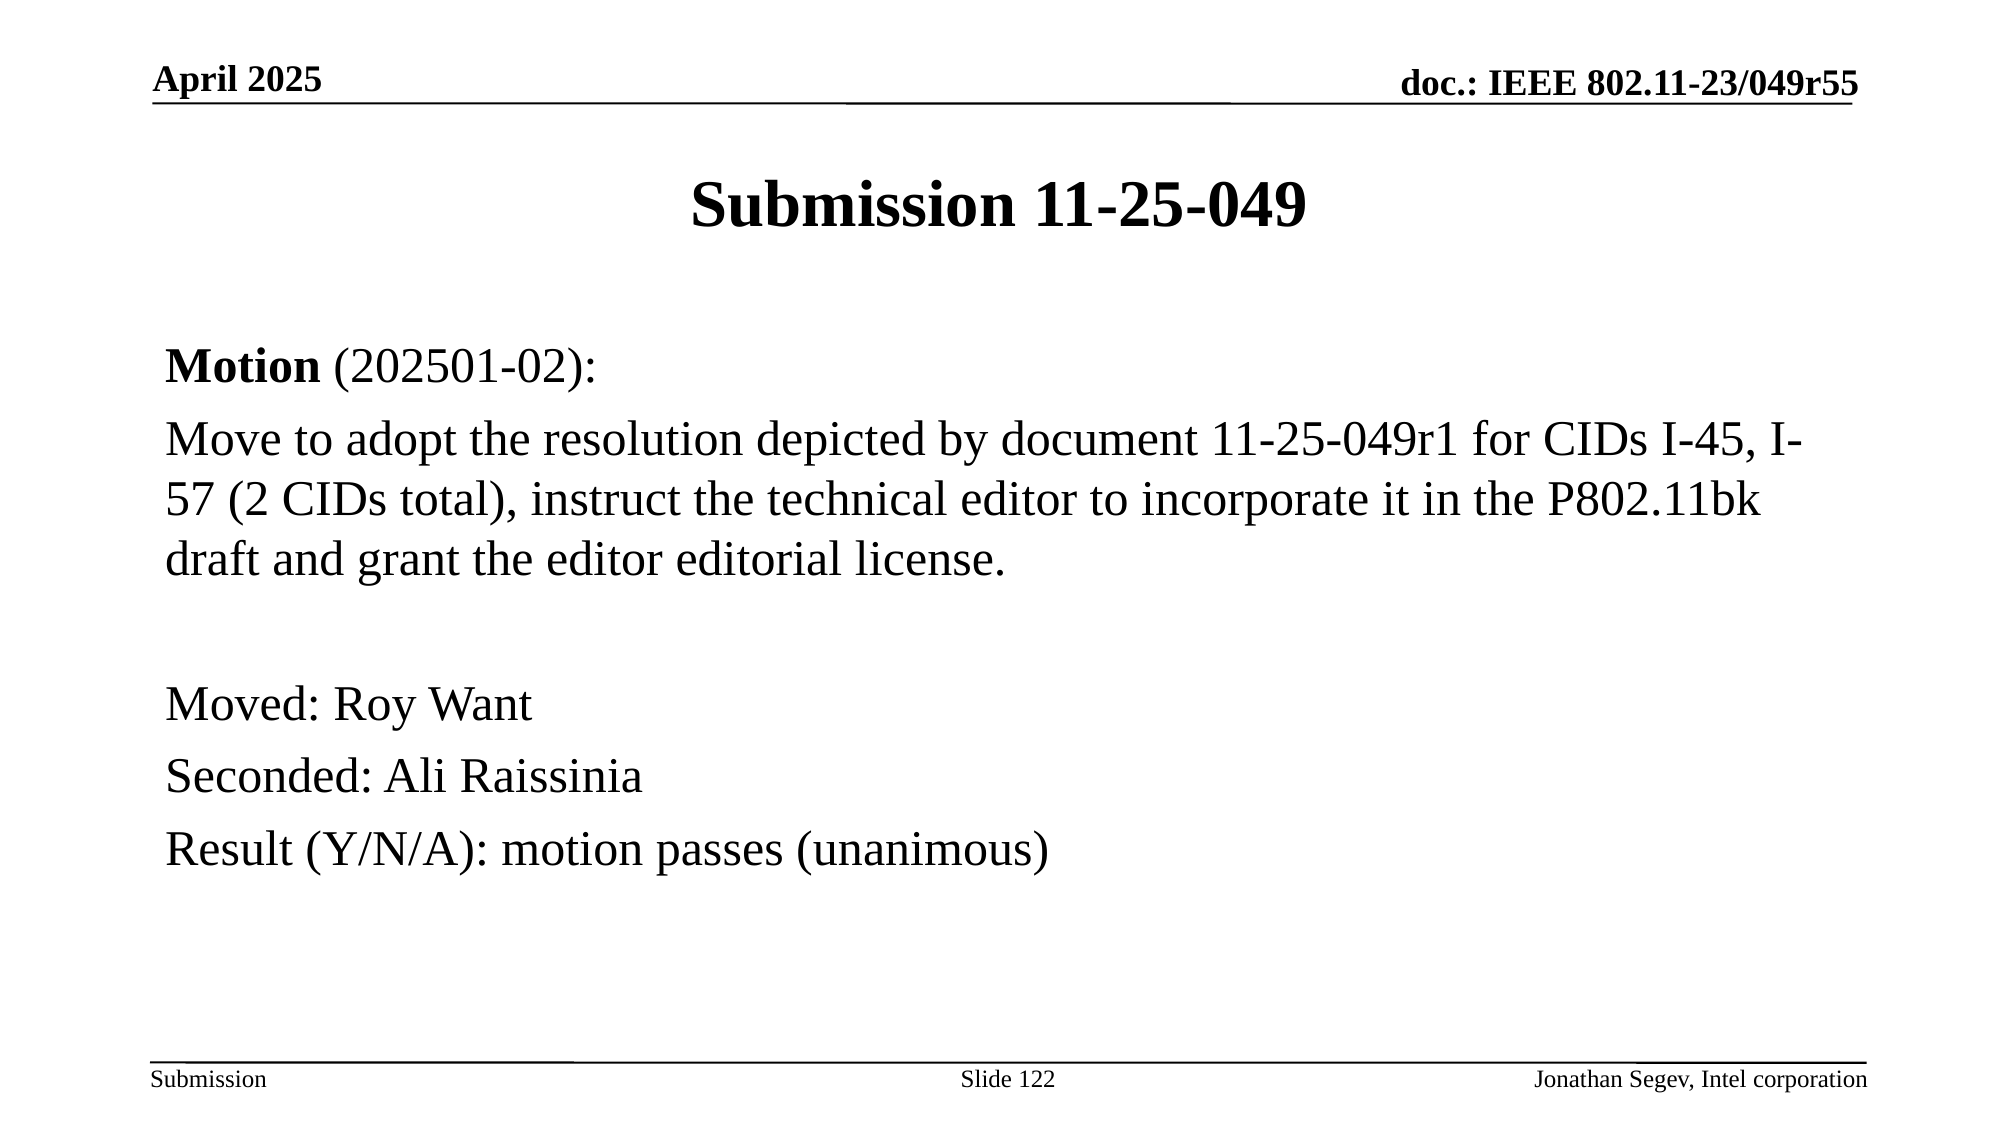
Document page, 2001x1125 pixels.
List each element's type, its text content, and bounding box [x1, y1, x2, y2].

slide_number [152, 54, 563, 100]
list Motion (202501-02): Move to adopt the resolution depicted by document 11-25-049r1 for CIDs I-45, I-57 (2 CIDs total), instruct the technical editor to incorporate it in the P802.11bk draft and grant the editor editorial license. Moved: Roy Want Seconded: Ali Raissinia Result (Y/N/A): motion passes (unanimous) [149, 324, 1850, 1000]
title Submission 11-25-049 [149, 112, 1850, 288]
footer Jonathan Segev, Intel corporation [1171, 1061, 1869, 1093]
slide_number Slide 122 [950, 1061, 1067, 1123]
